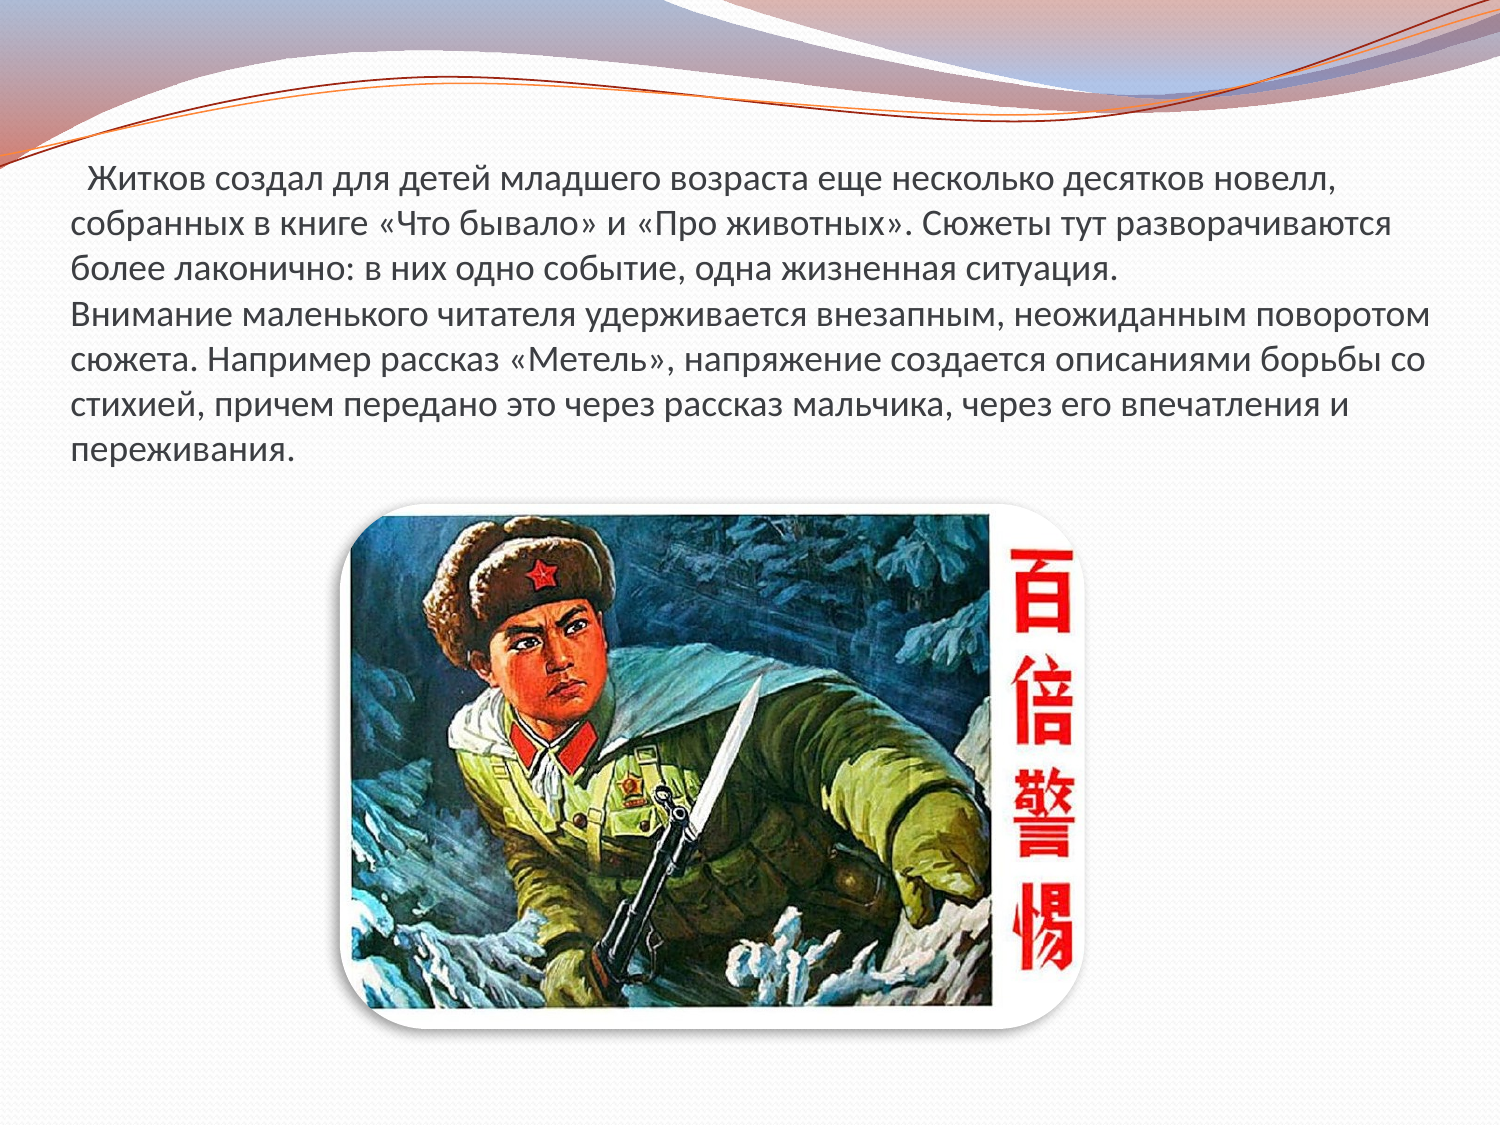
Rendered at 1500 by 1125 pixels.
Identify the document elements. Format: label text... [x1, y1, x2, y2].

picture [339, 503, 1085, 1030]
title Житков создал для детей младшего возраста еще несколько десятков новелл, собранных в книге «Что бывало» и «Про животных». Сюжеты тут разворачиваются более лаконично: в них одно событие, одна жизненная ситуация. Внимание маленького читателя удерживается внезапным, неожиданным поворотом сюжета. Например рассказ «Метель», напряжение создается описаниями борьбы со стихией, причем передано это через рассказ мальчика, через его впечатления и переживания. [70, 140, 1449, 469]
